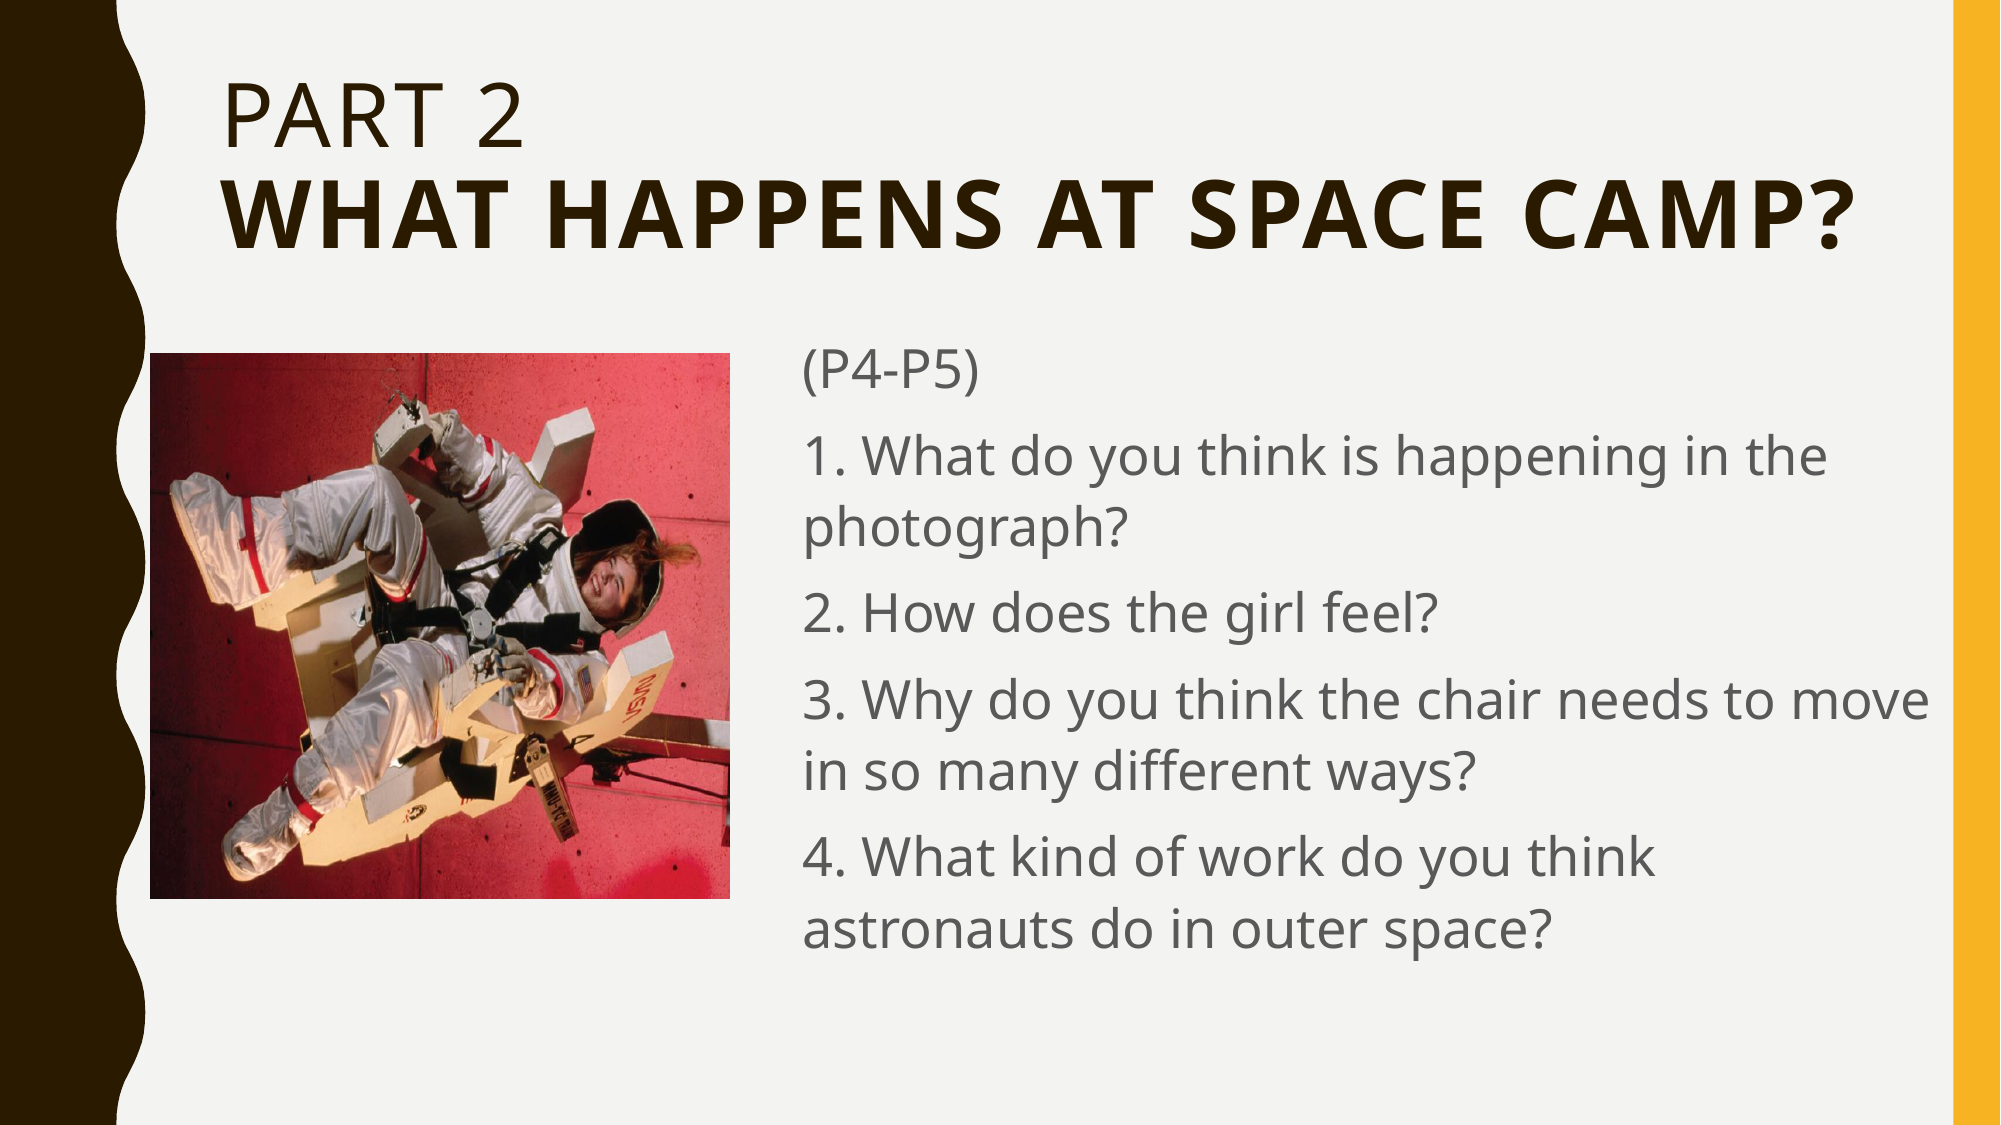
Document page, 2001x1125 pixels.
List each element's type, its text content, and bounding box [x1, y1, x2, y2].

picture [150, 353, 730, 899]
title Part 2 What Happens at Space Camp? [205, 62, 1875, 308]
list (P4-P5) 1. What do you think is happening in the photograph? 2. How does the girl feel? 3. Why do you think the chair needs to move in so many different ways? 4. What kind of work do you think astronauts do in outer space? [787, 320, 1949, 1022]
